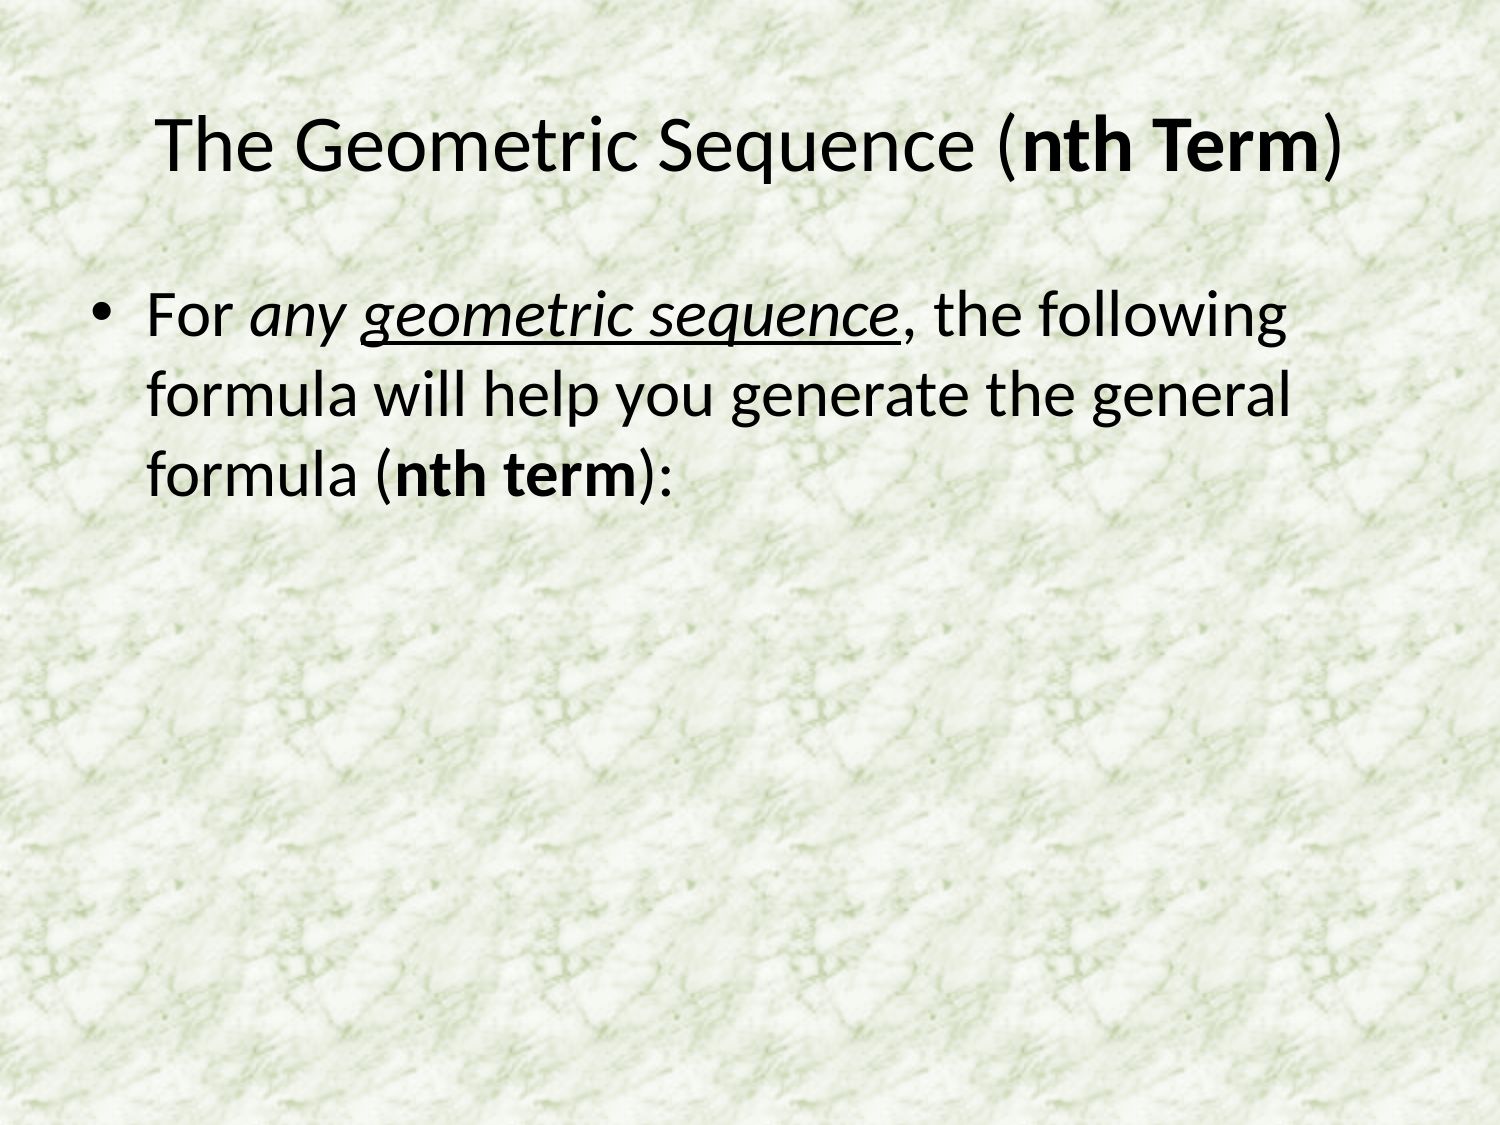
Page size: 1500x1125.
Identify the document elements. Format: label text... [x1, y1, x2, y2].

title The Geometric Sequence (nth Term) [75, 45, 1425, 233]
